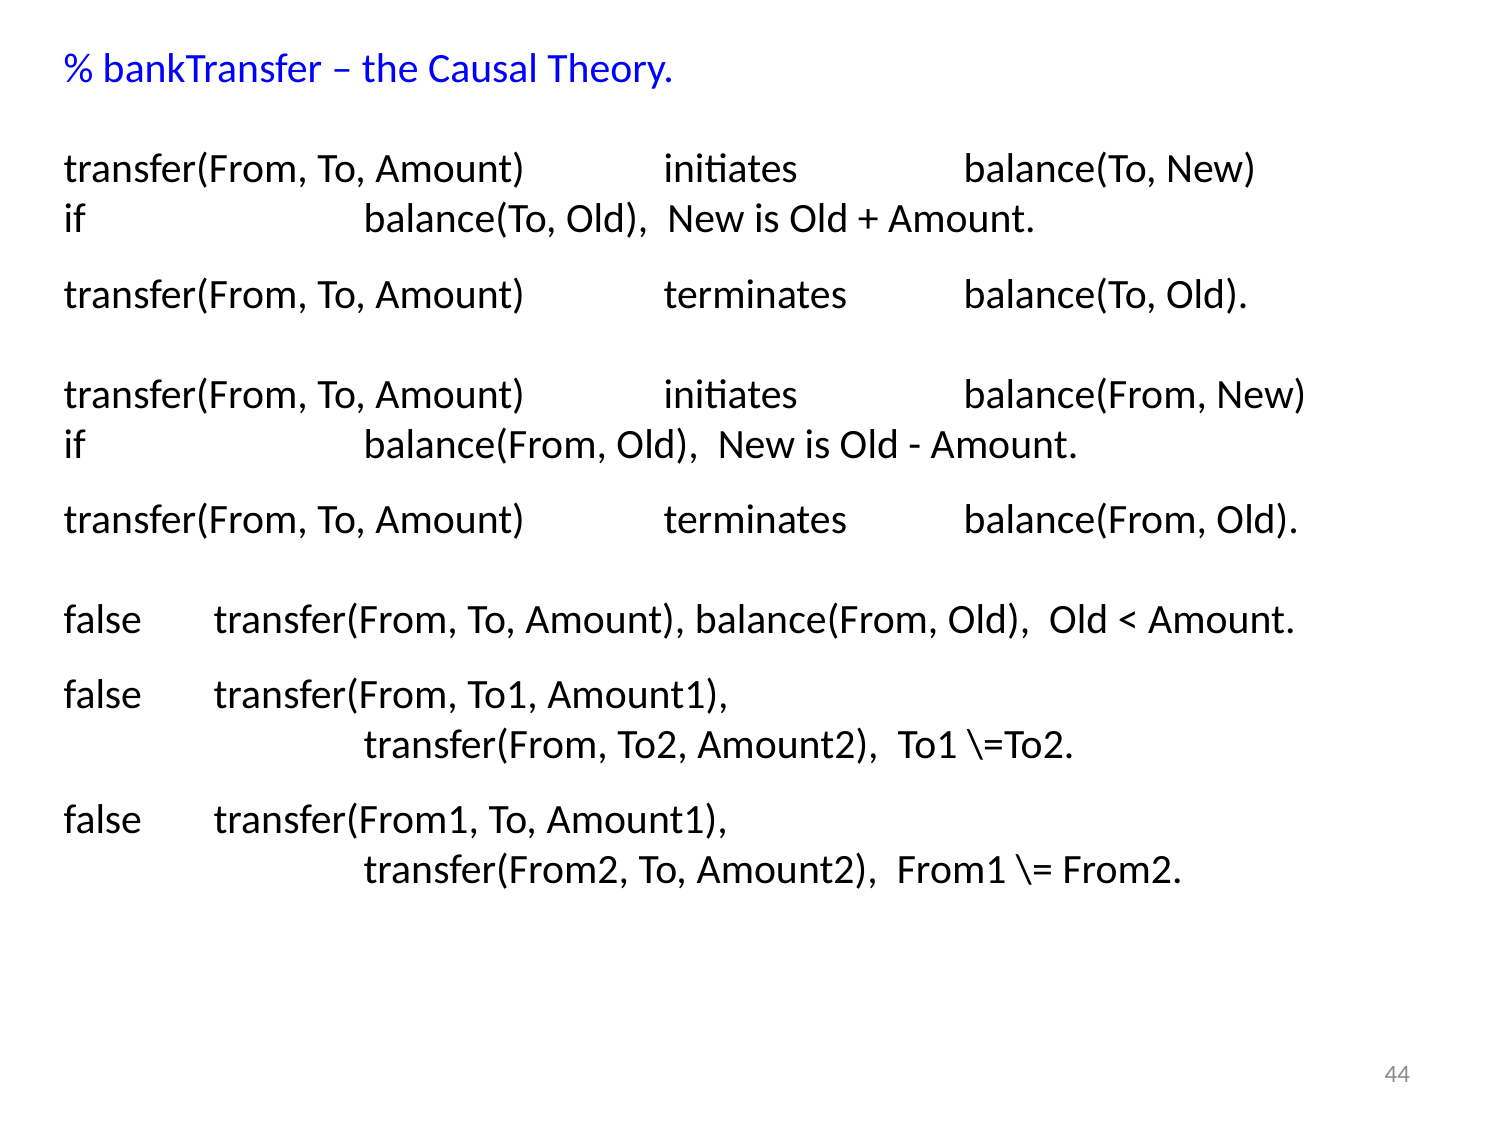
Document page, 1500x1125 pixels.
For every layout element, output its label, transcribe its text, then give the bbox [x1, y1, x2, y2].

text_box % bankTransfer – the Causal Theory. transfer(From, To, Amount) initiates balance(To, New) if balance(To, Old), New is Old + Amount. transfer(From, To, Amount) terminates balance(To, Old). transfer(From, To, Amount) initiates balance(From, New) if balance(From, Old), New is Old - Amount. transfer(From, To, Amount) terminates balance(From, Old). false transfer(From, To, Amount), balance(From, Old), Old < Amount. false transfer(From, To1, Amount1), transfer(From, To2, Amount2), To1 \=To2. false transfer(From1, To, Amount1), transfer(From2, To, Amount2), From1 \= From2. [48, 33, 1500, 900]
slide_number 44 [1074, 1042, 1425, 1103]
